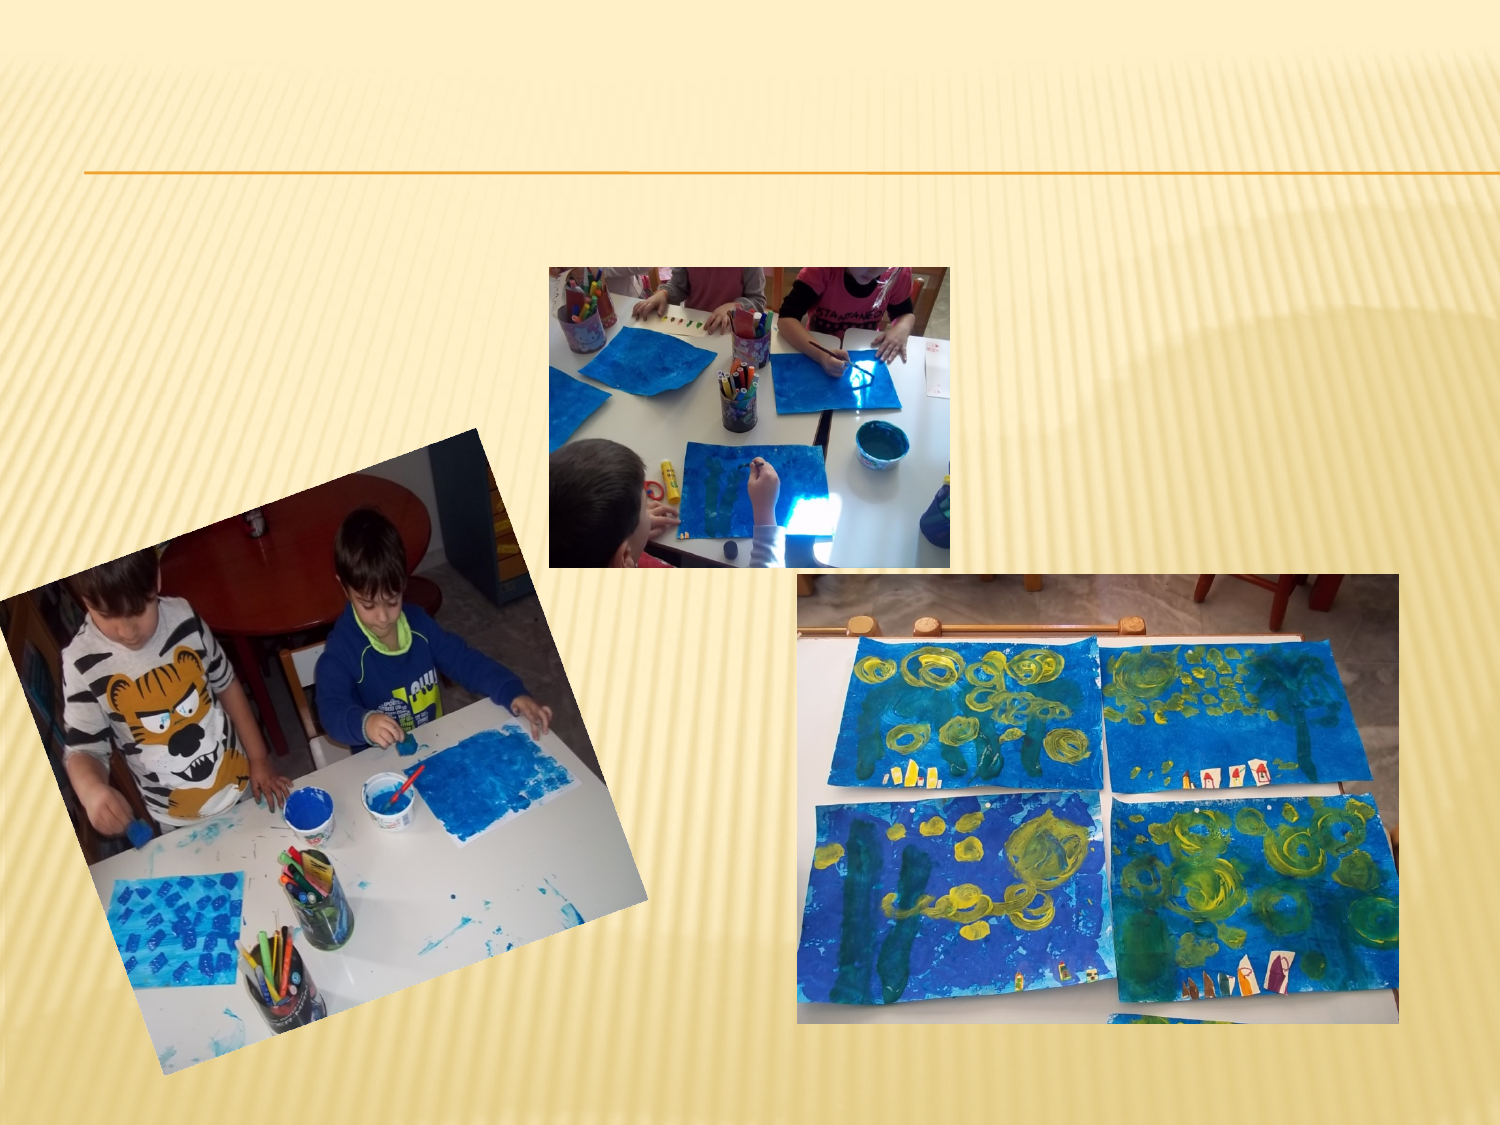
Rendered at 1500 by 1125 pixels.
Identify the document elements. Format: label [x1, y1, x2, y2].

picture [579, 711, 648, 925]
picture [548, 266, 950, 568]
picture [0, 581, 59, 785]
picture [284, 429, 501, 499]
picture [143, 1014, 332, 1075]
list [61, 499, 577, 1003]
picture [796, 573, 1399, 1024]
